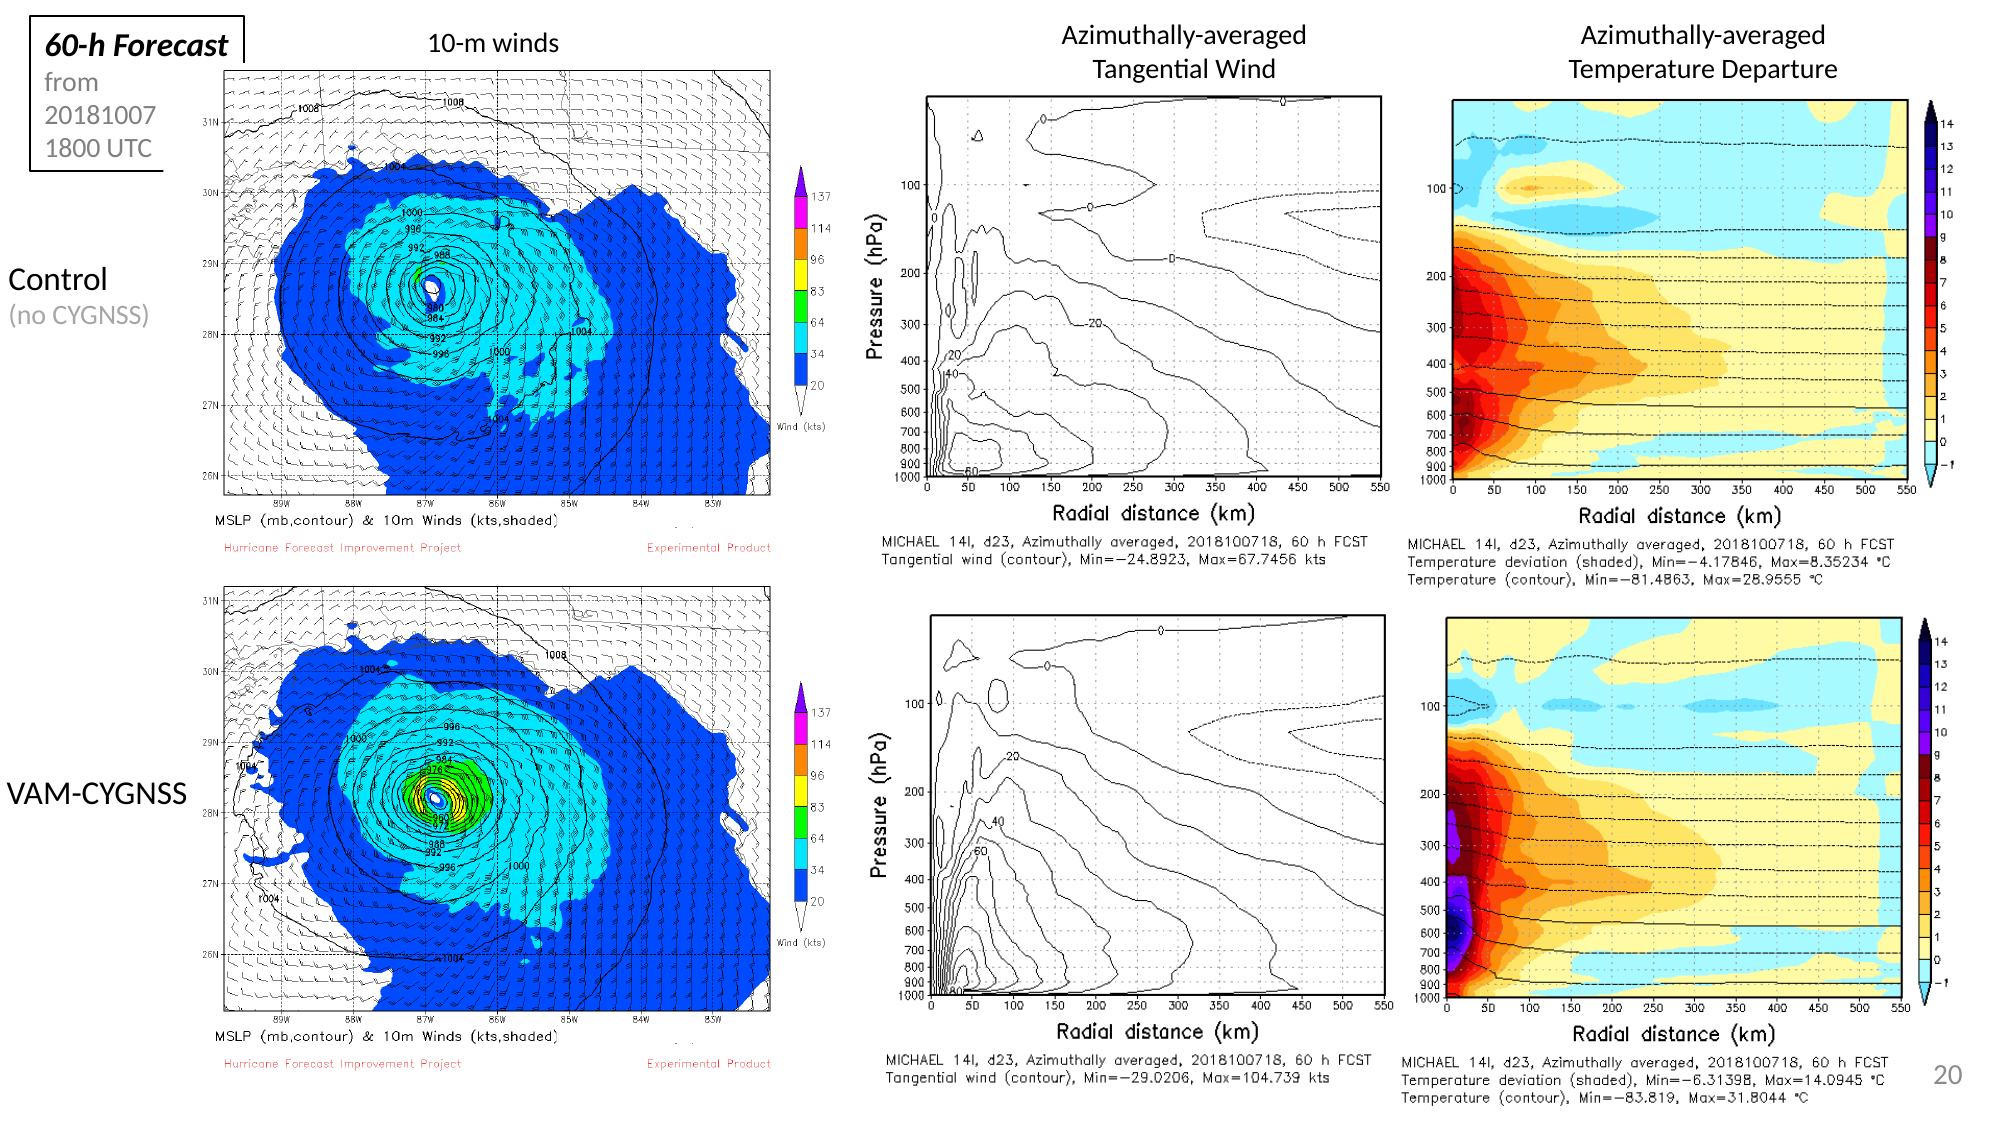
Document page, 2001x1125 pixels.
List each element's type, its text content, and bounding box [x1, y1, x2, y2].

text_box Azimuthally-averaged Temperature Departure [1469, 9, 1938, 92]
picture [862, 612, 1955, 1109]
picture [163, 578, 831, 1073]
text_box Control (no CYGNSS) [0, 249, 163, 338]
text_box 10-m winds [412, 17, 575, 63]
text_box 20 [1955, 1042, 1978, 1103]
picture [860, 94, 1963, 595]
text_box VAM-CYGNSS [0, 764, 163, 820]
text_box Azimuthally-averaged Tangential Wind [971, 9, 1398, 92]
picture [163, 63, 831, 557]
text_box 60-h Forecast from 20181007 1800 UTC [29, 16, 244, 171]
